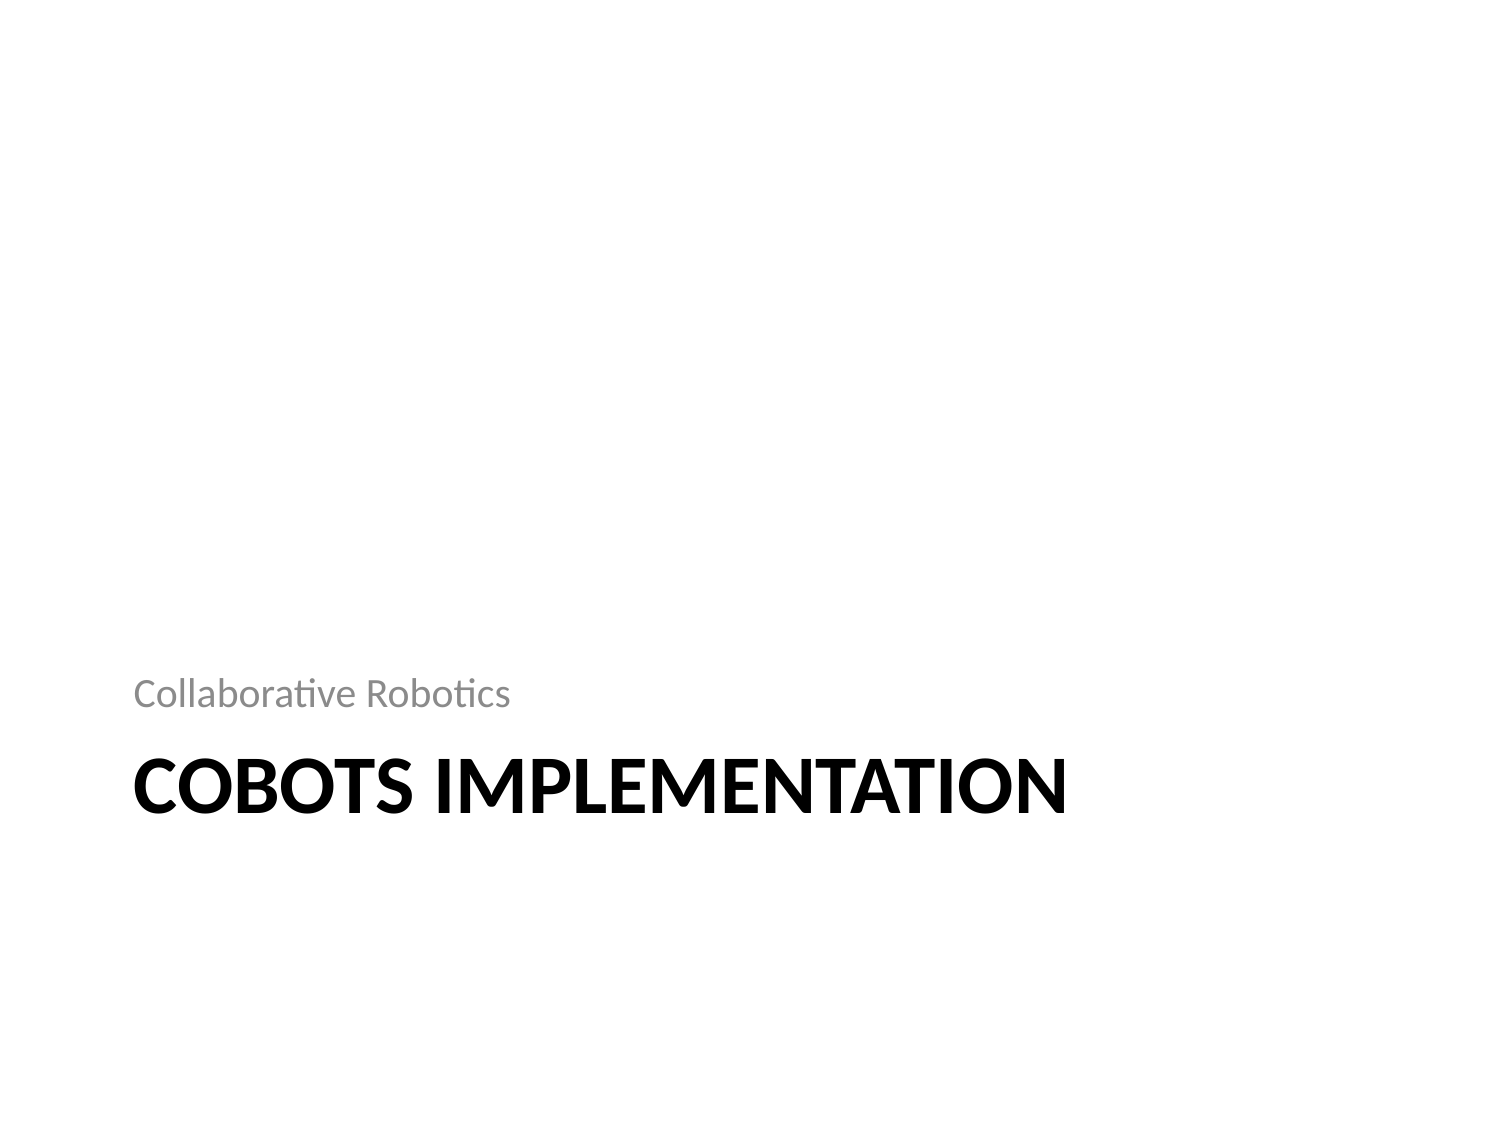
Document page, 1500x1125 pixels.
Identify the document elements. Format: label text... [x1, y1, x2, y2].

title Cobots implementation [118, 723, 1394, 947]
list Collaborative Robotics [118, 476, 1394, 723]
